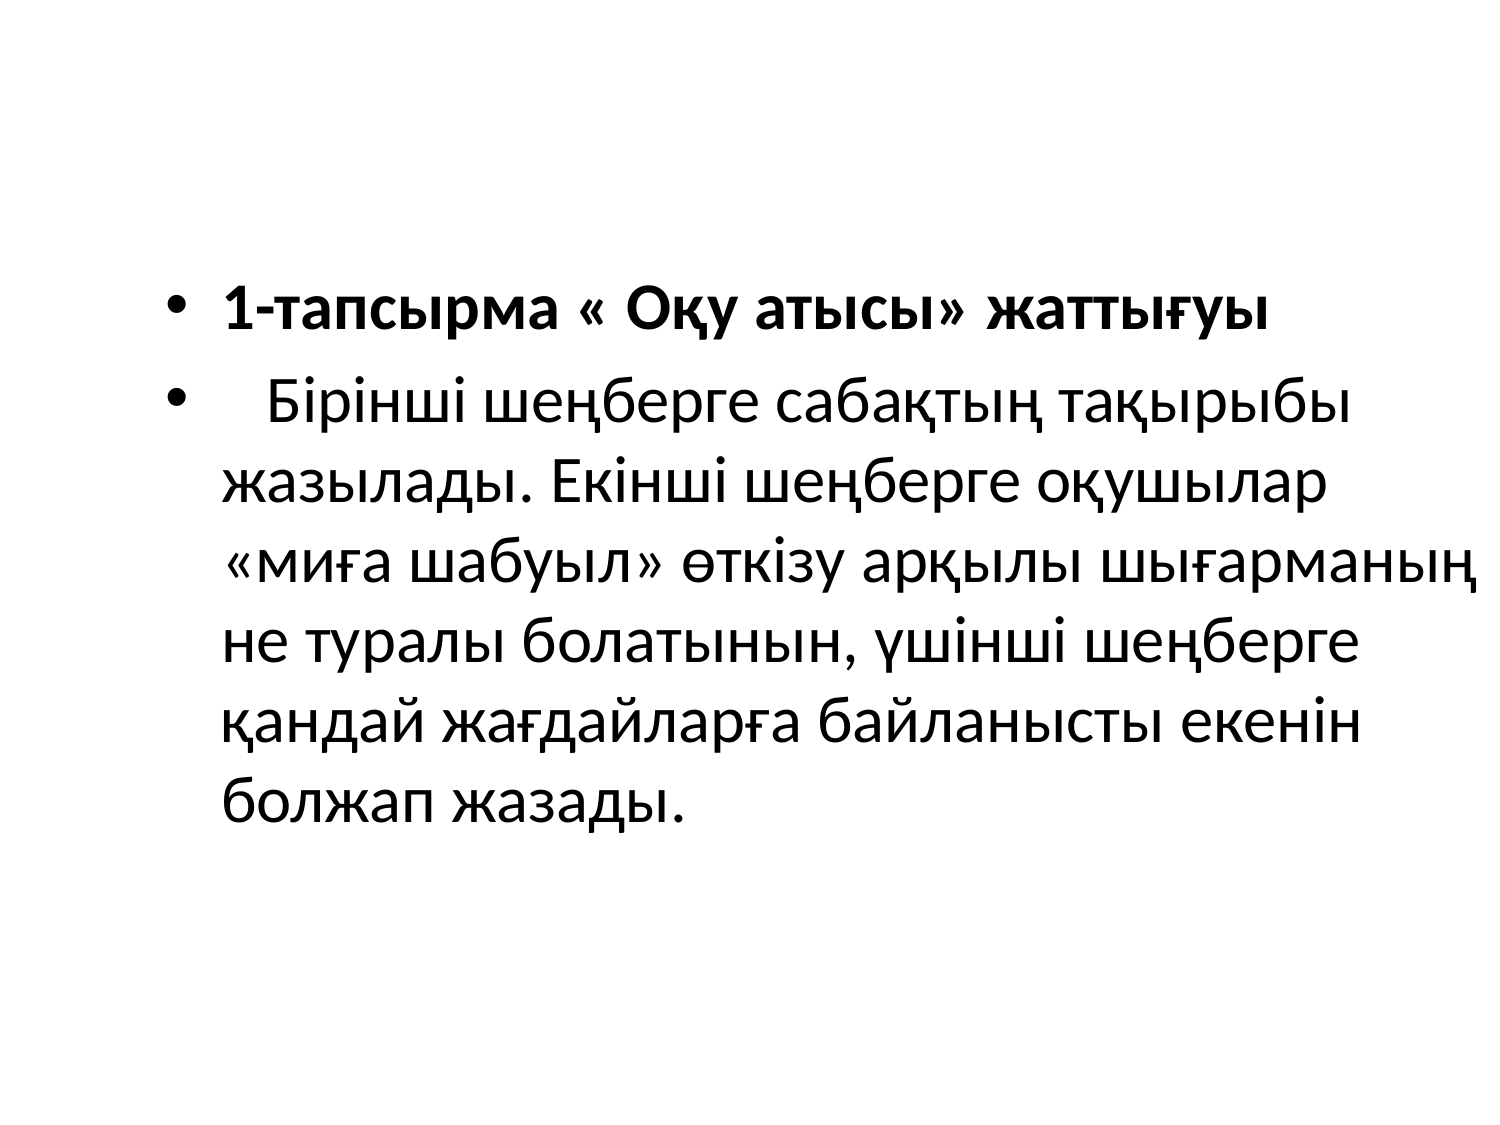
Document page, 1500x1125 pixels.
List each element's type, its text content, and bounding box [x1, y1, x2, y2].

list 1-тапсырма « Оқу атысы» жаттығуы Бірінші шеңберге сабақтың тақырыбы жазылады. Екінші шеңберге оқушылар «миға шабуыл» өткізу арқылы шығарманың не туралы болатынын, үшінші шеңберге қандай жағдайларға байланысты екенін болжап жазады. [150, 255, 1500, 998]
